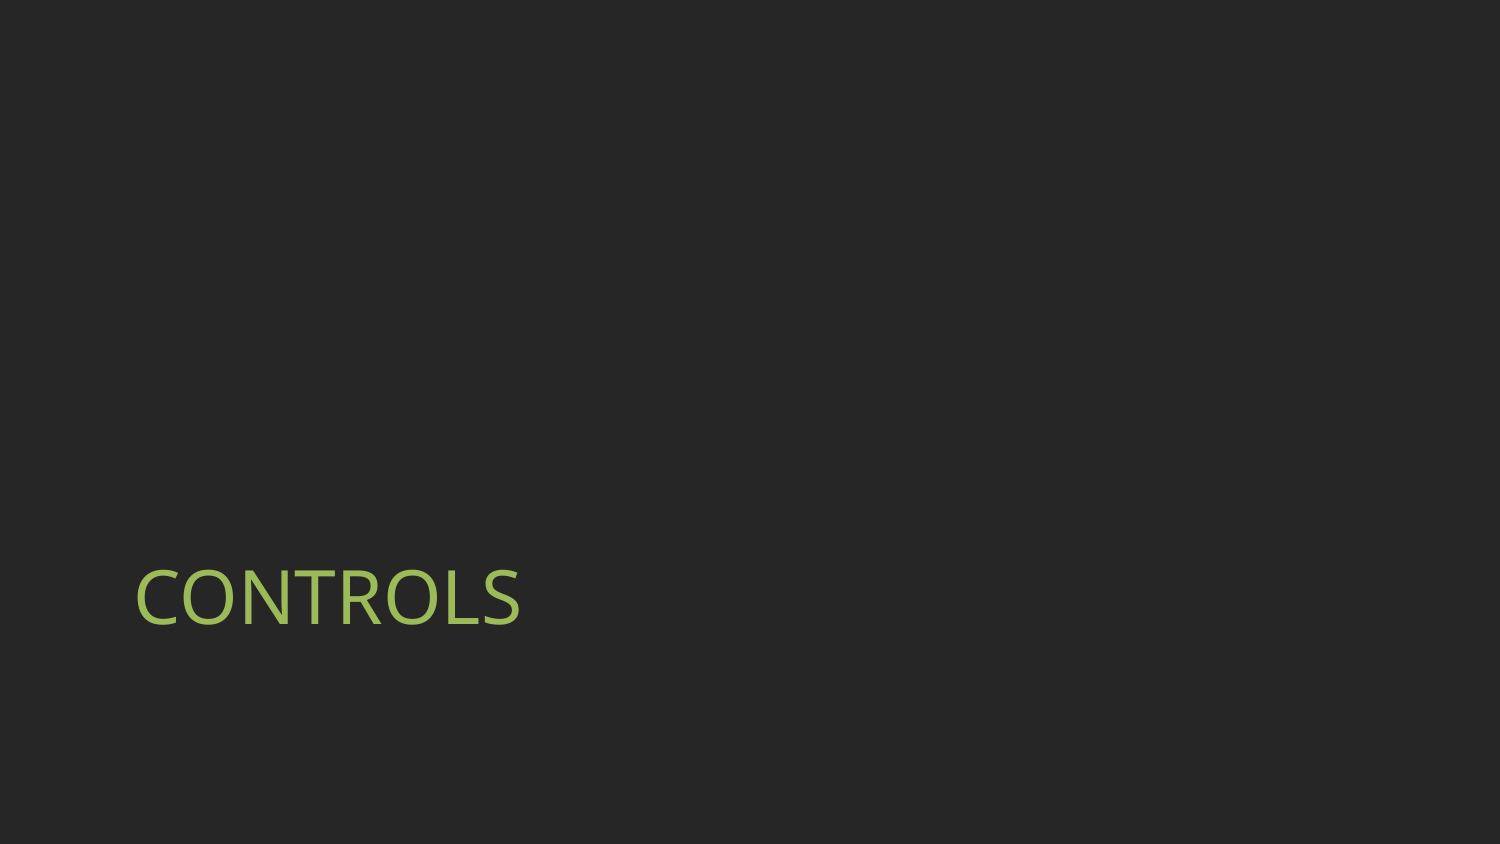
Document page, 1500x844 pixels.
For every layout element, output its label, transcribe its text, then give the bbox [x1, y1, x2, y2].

title Controls [118, 542, 1394, 710]
